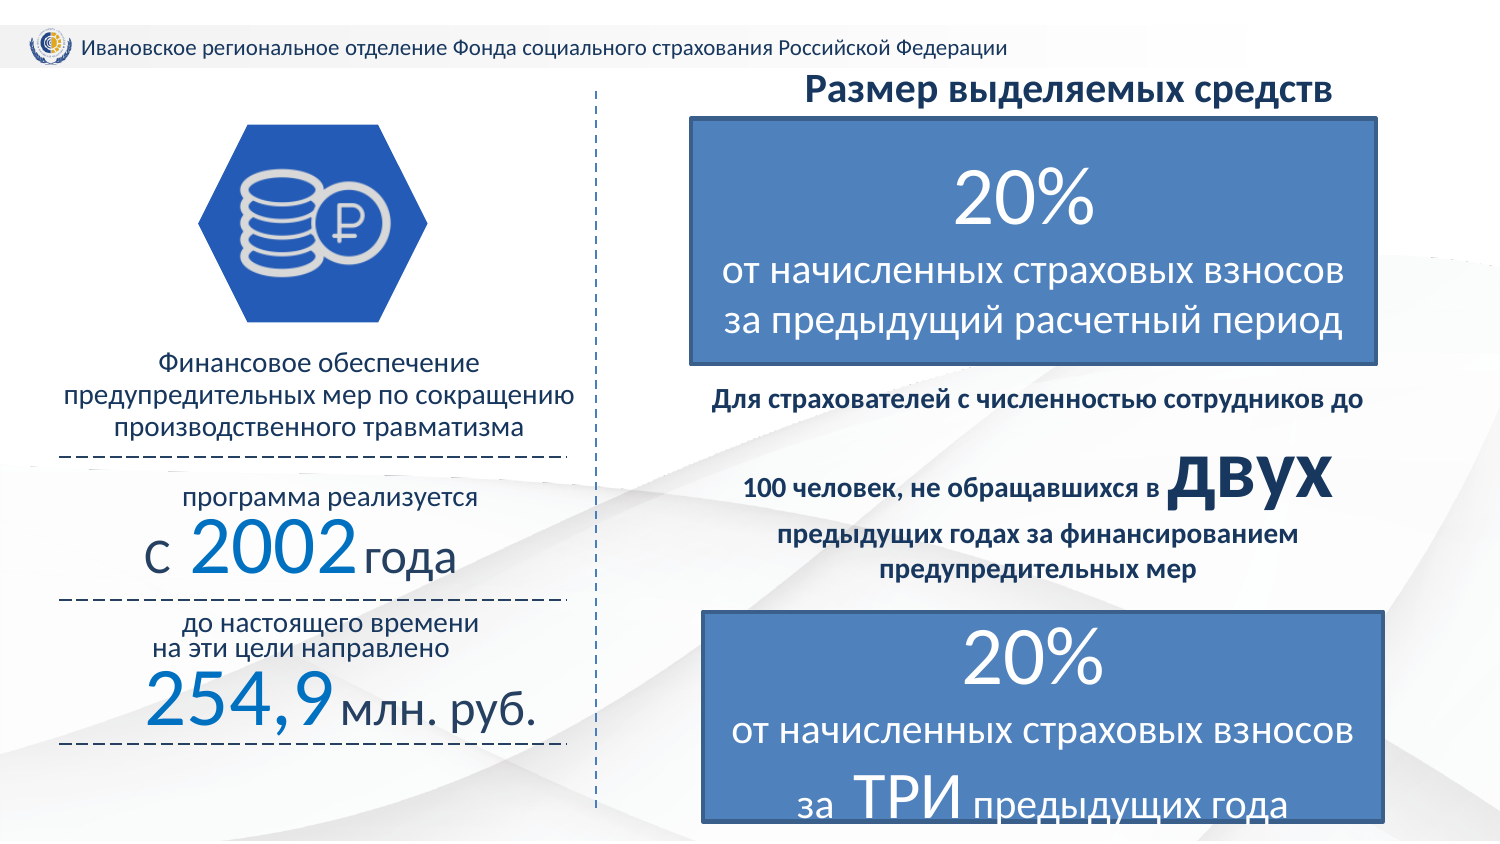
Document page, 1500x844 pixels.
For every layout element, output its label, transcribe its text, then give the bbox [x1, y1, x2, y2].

text_box [0, 23, 1295, 70]
picture [0, 255, 1500, 841]
text_box Размер выделяемых средств [739, 52, 1399, 118]
text_box Ивановское региональное отделение Фонда социального страхования Российской Федерации [66, 25, 1025, 68]
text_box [197, 124, 428, 323]
picture [29, 28, 72, 65]
text_box 20% от начисленных страховых взносов за предыдущий расчетный период [689, 116, 1378, 253]
